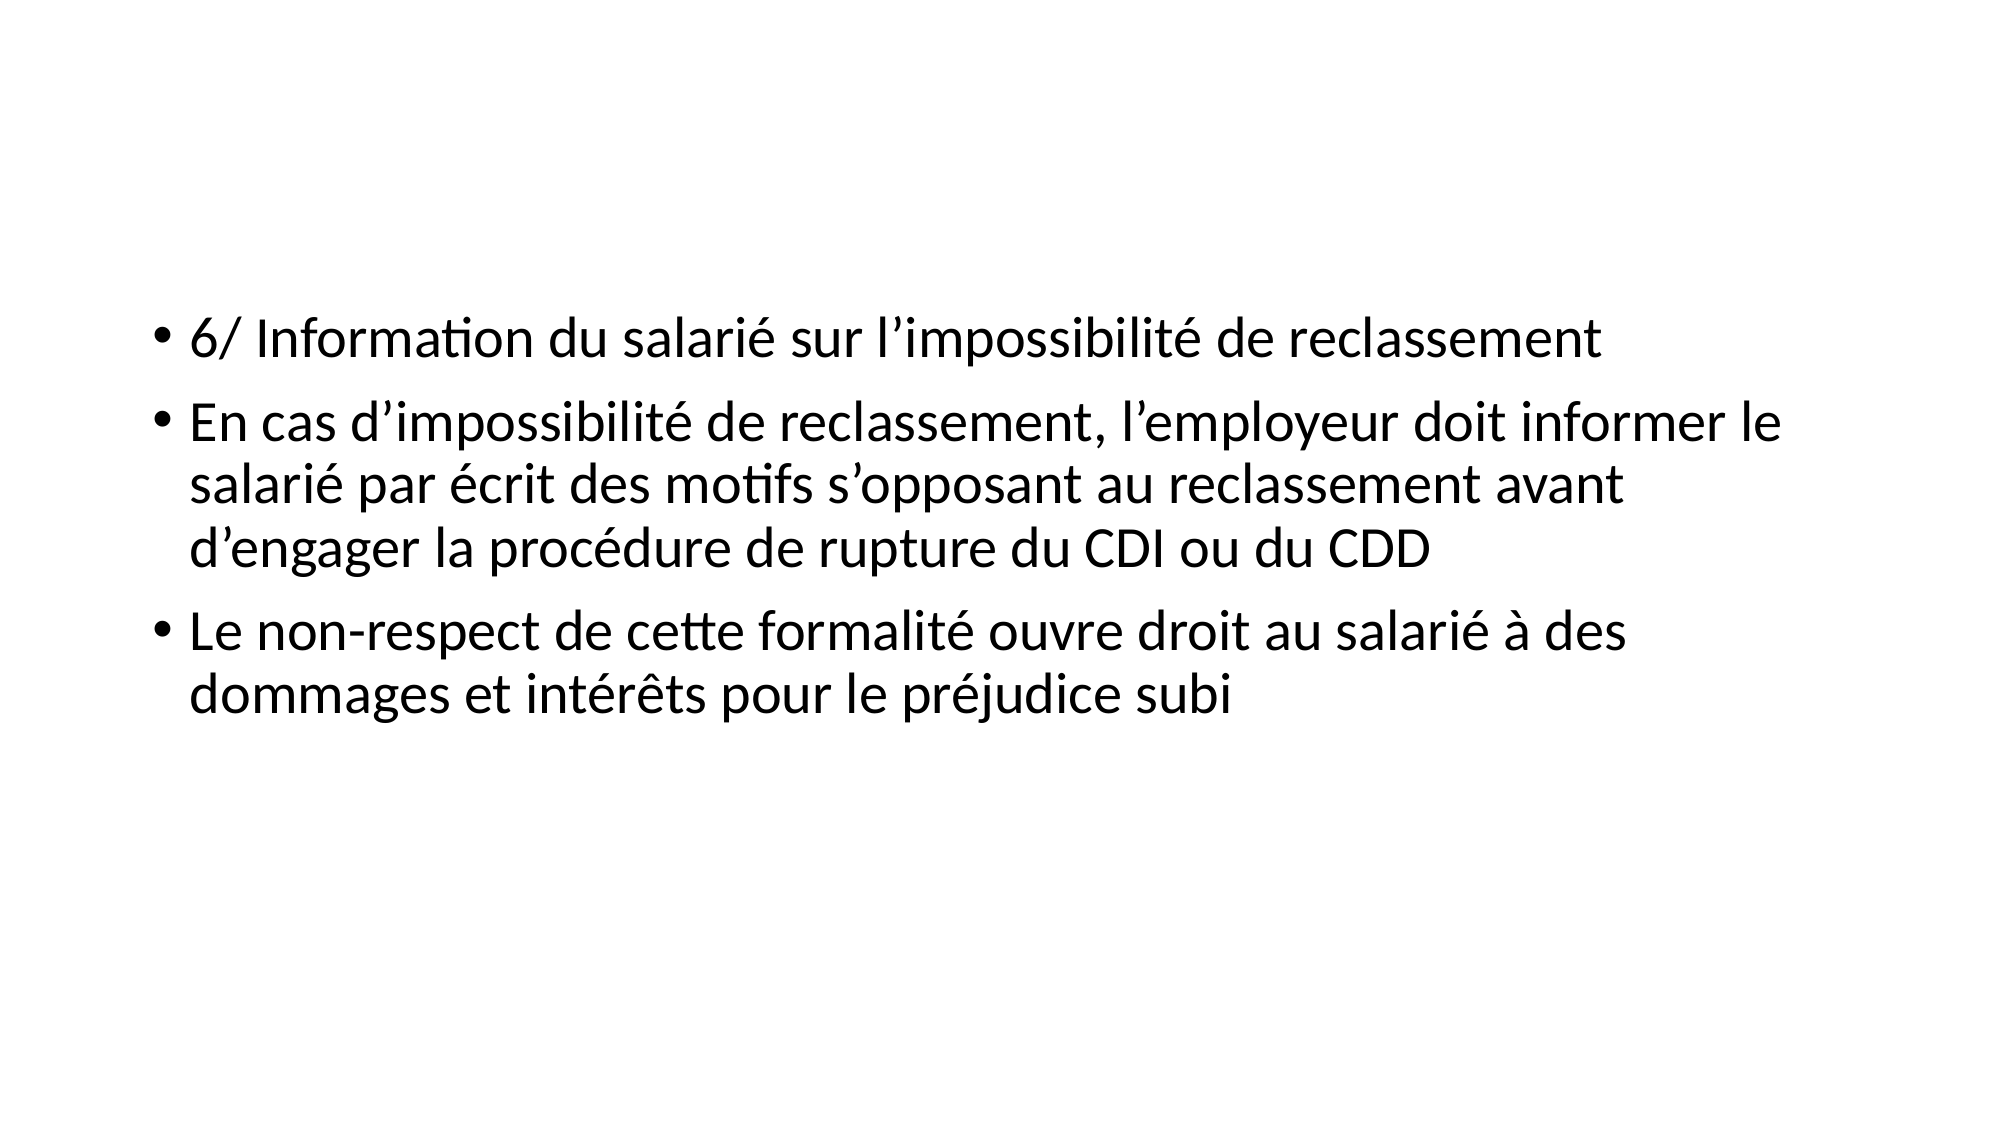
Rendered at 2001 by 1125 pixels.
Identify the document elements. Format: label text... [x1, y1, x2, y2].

list 6/ Information du salarié sur l’impossibilité de reclassement En cas d’impossibilité de reclassement, l’employeur doit informer le salarié par écrit des motifs s’opposant au reclassement avant d’engager la procédure de rupture du CDI ou du CDD Le non-respect de cette formalité ouvre droit au salarié à des dommages et intérêts pour le préjudice subi [137, 299, 1863, 1014]
